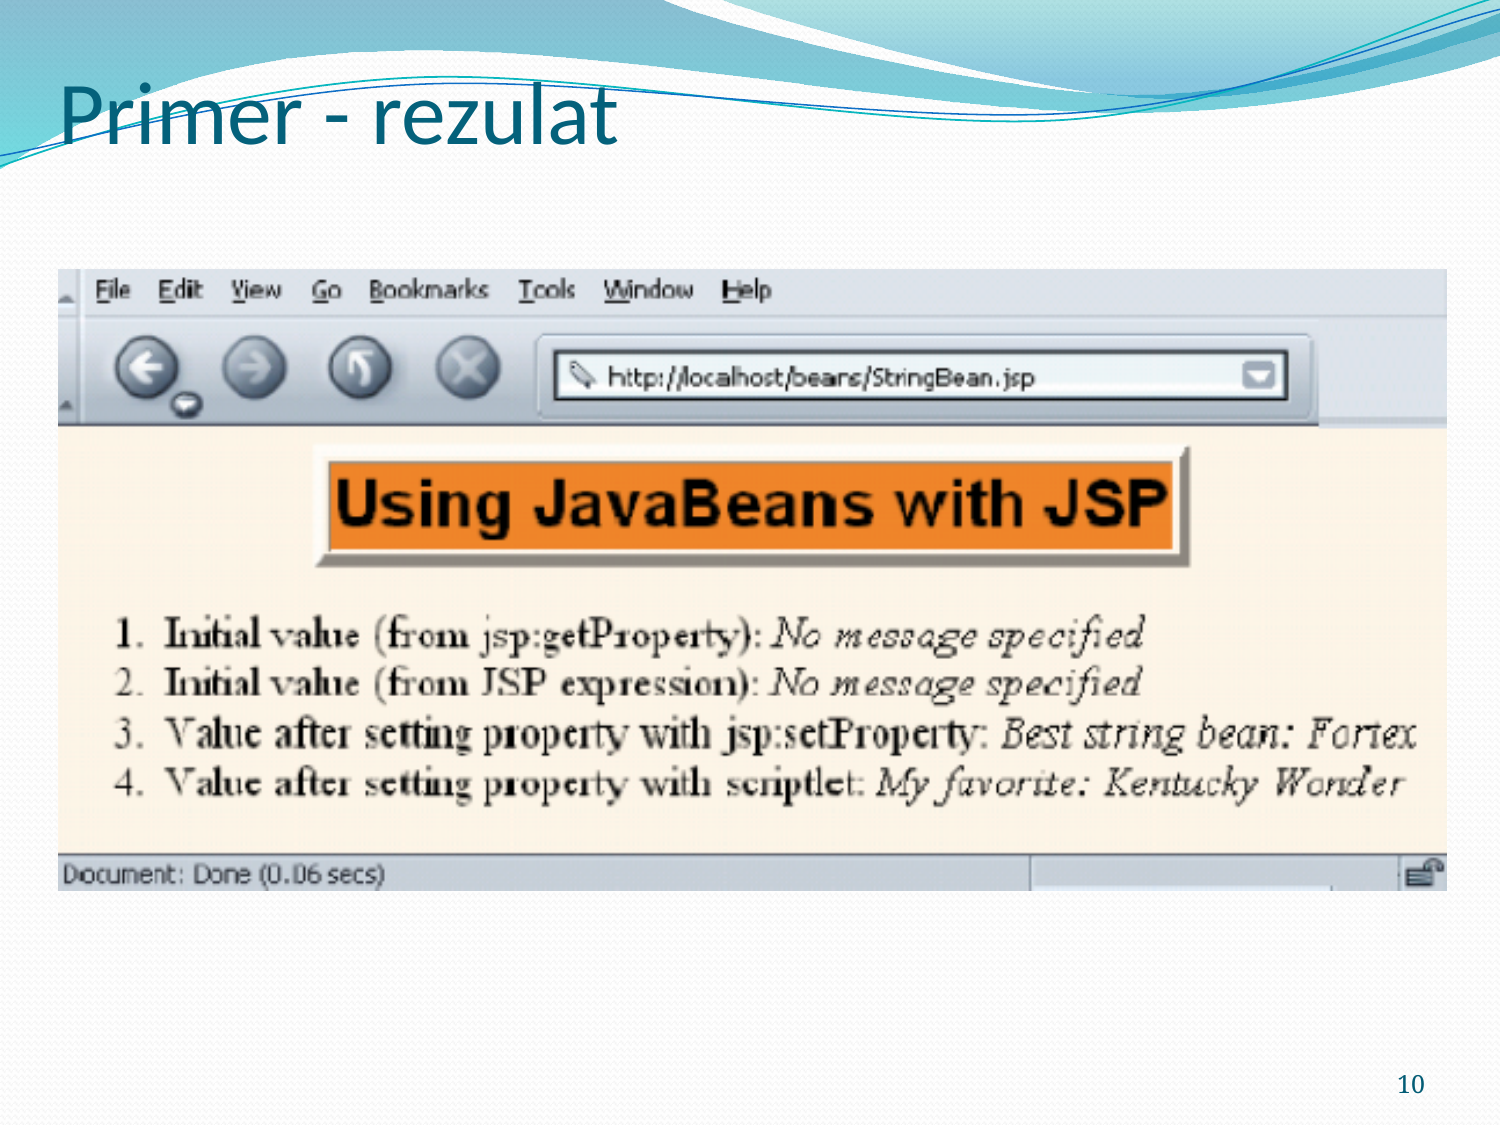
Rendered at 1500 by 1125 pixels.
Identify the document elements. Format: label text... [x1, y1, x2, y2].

slide_number 10 [1299, 1042, 1425, 1103]
title Primer - rezulat [58, 46, 1409, 163]
picture [58, 269, 1447, 891]
